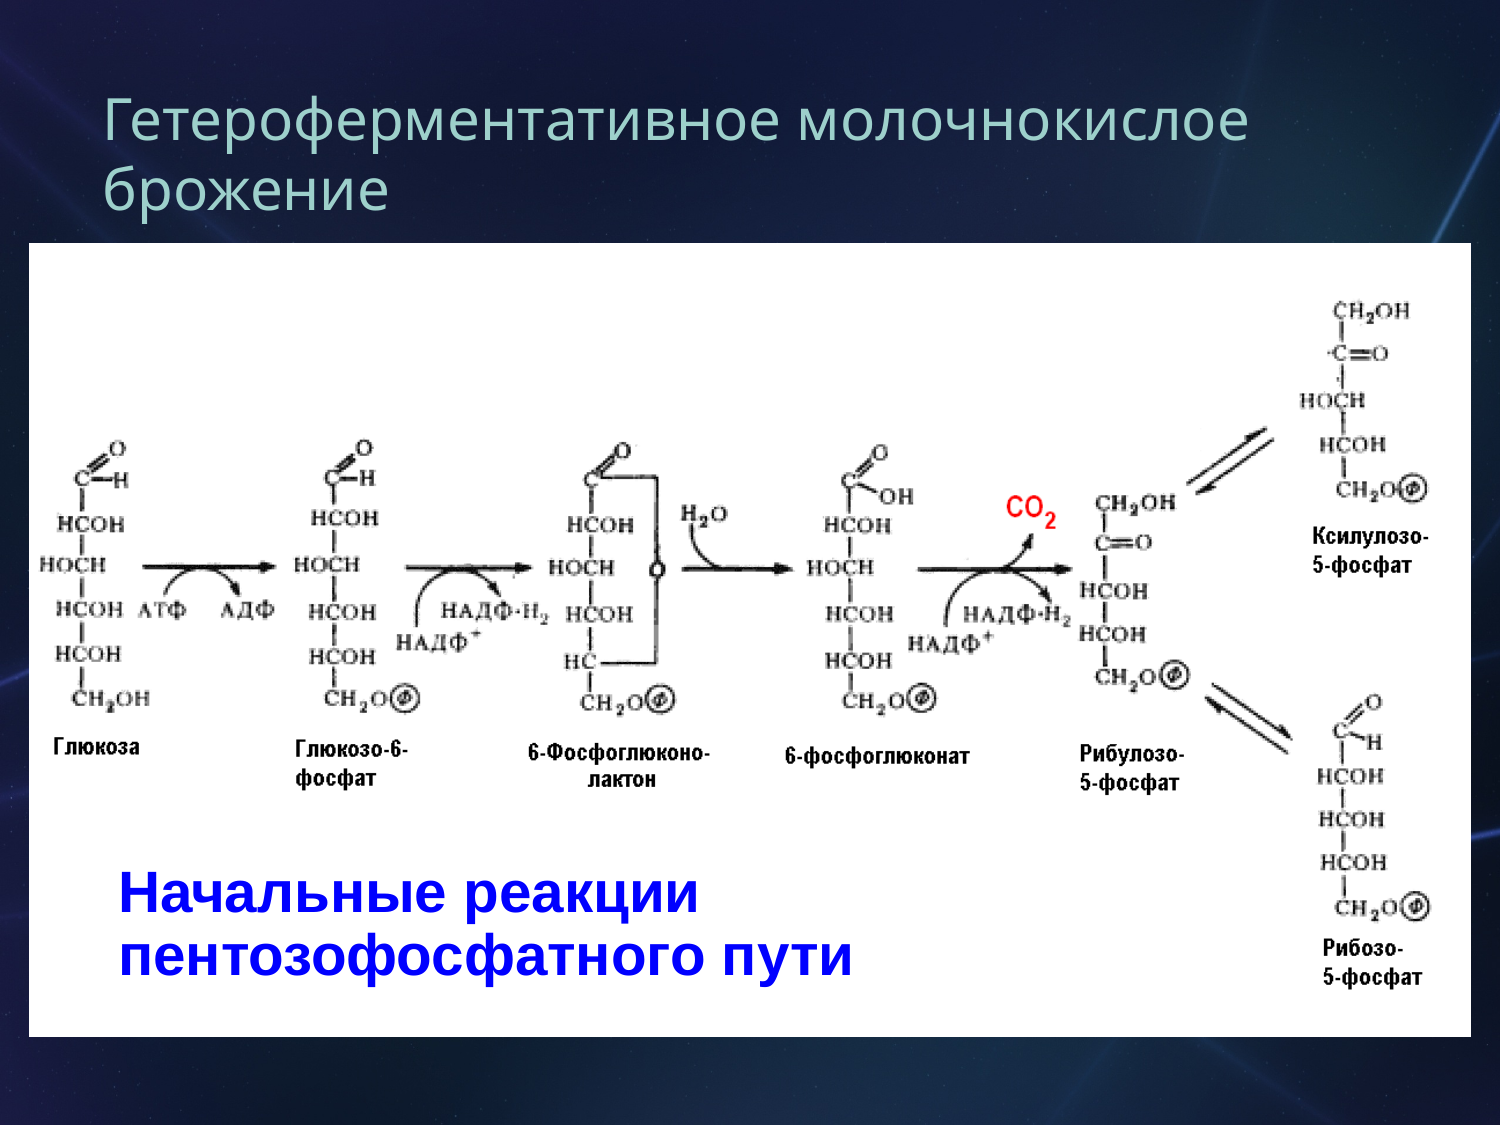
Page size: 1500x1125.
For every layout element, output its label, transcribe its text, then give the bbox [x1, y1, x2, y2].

picture [0, 0, 1500, 1125]
title Гетероферментативное молочнокислое брожение [87, 75, 1459, 232]
